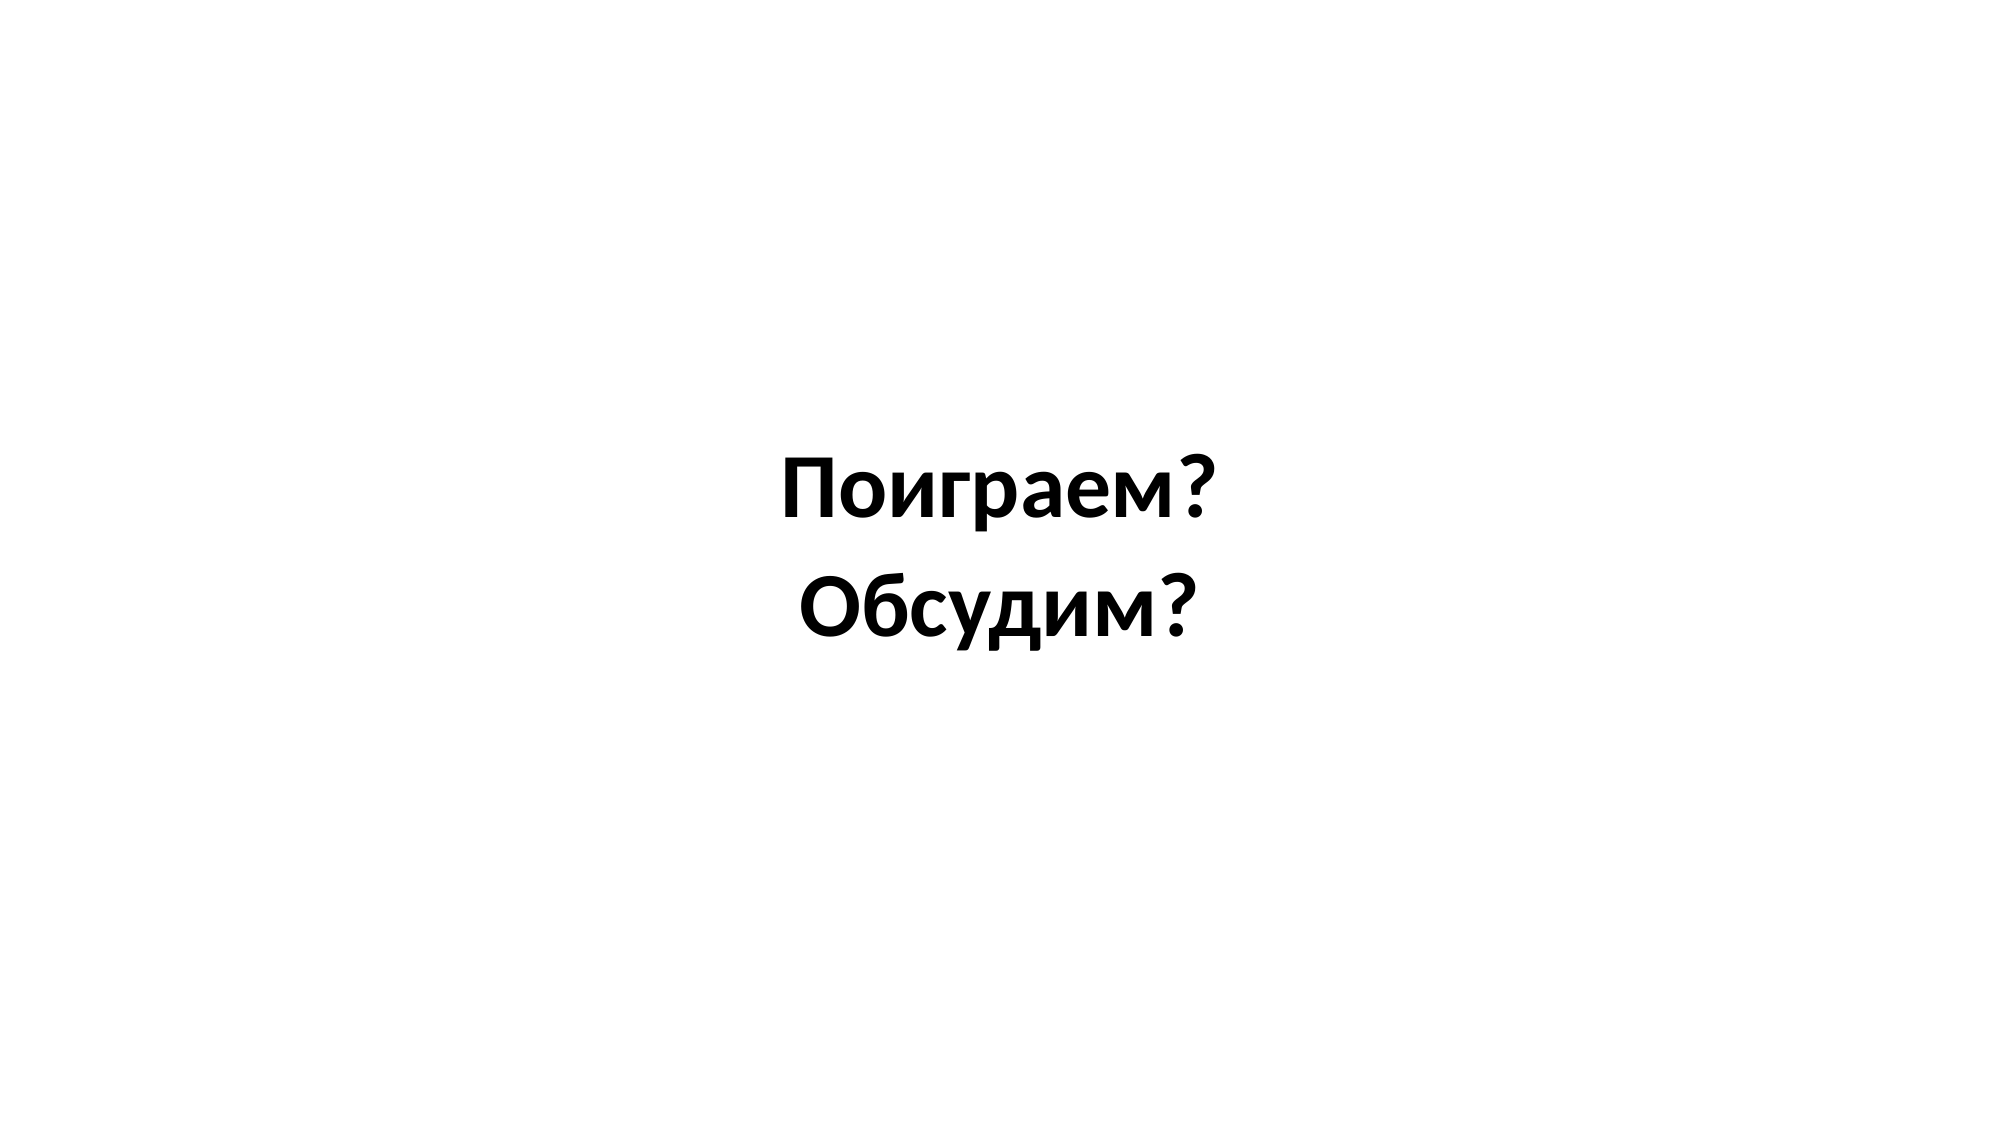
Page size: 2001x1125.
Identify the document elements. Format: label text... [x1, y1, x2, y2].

list Поиграем? Обсудим? [137, 299, 1863, 1014]
